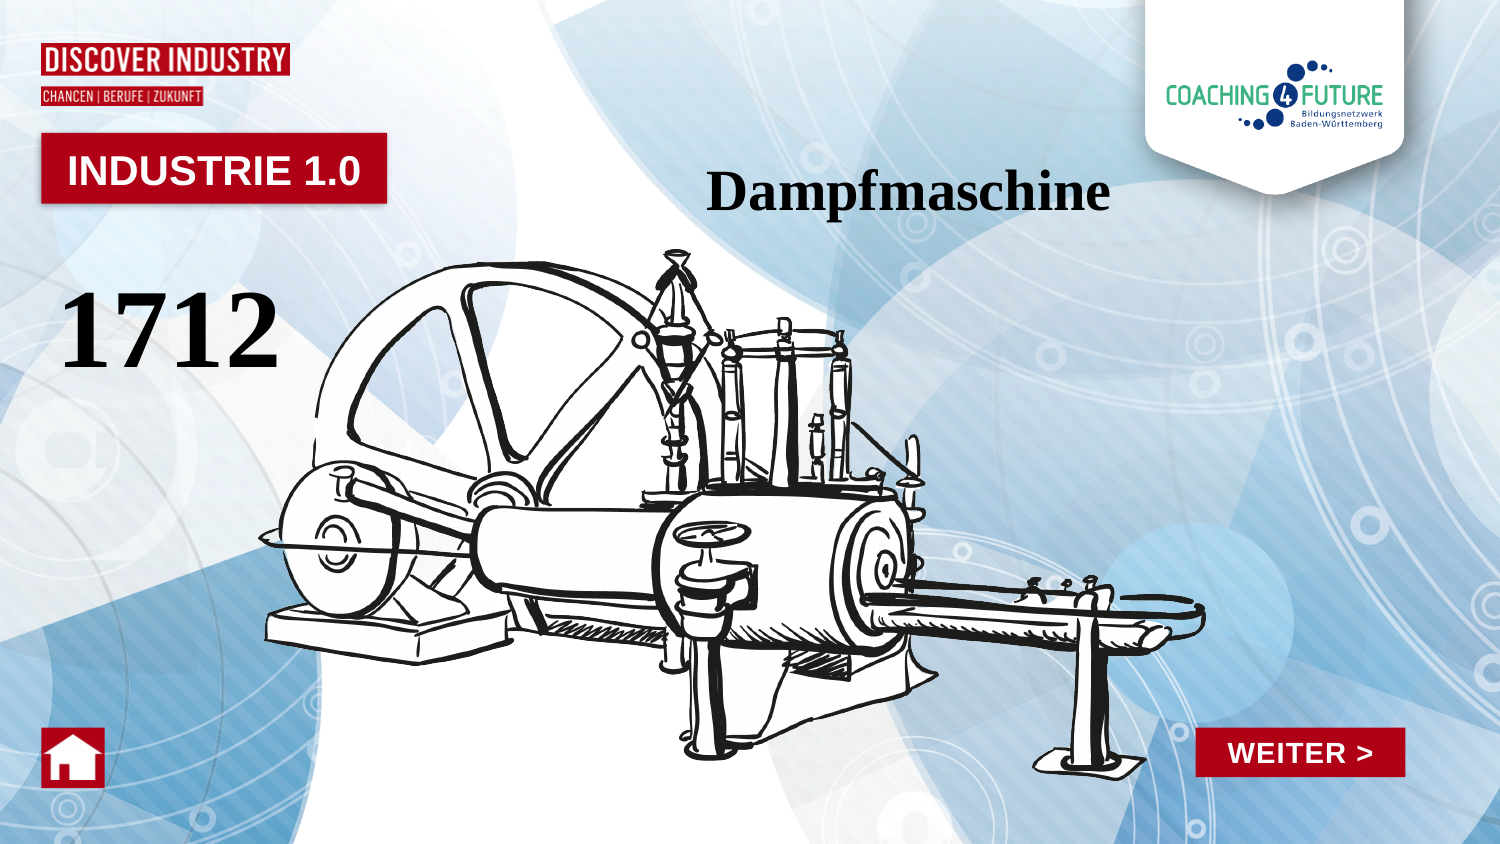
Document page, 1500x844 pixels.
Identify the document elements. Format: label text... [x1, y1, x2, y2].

text_box [0, 698, 145, 844]
text_box weiter > [1211, 727, 1406, 778]
text_box INDUSTRIE 1.0 [41, 132, 388, 204]
text_box Dampfmaschine [691, 144, 1167, 247]
text_box 1712 [41, 247, 258, 416]
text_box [41, 727, 105, 789]
picture [0, 0, 1500, 844]
